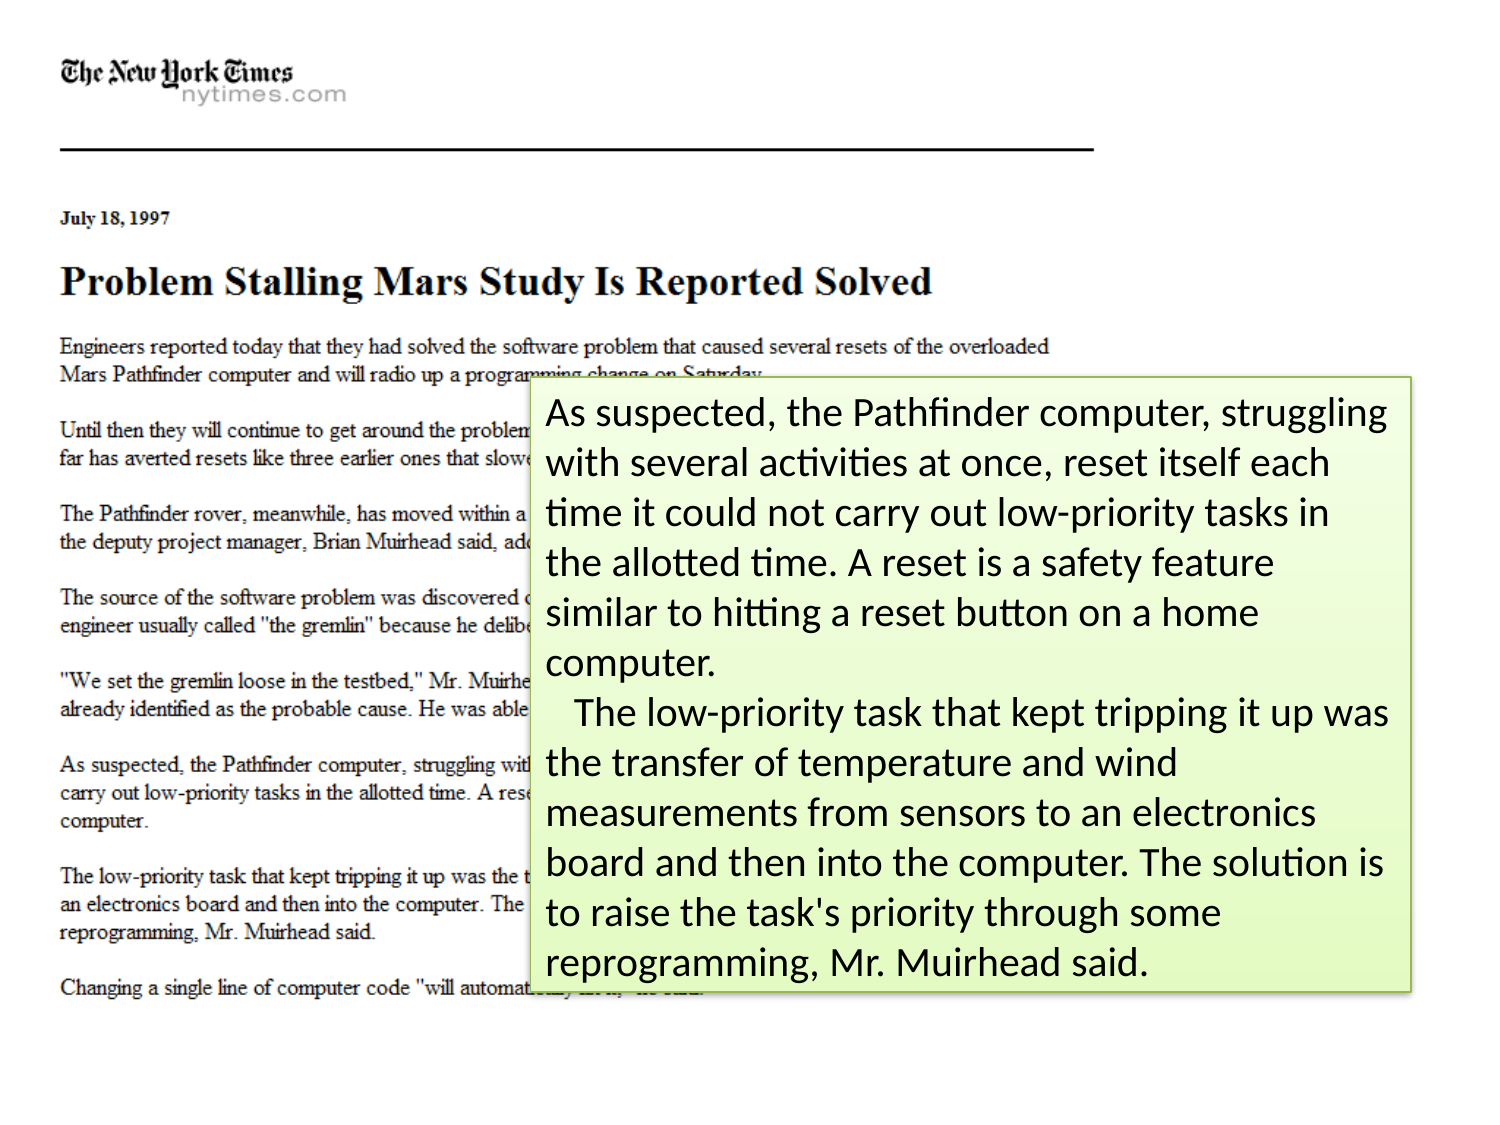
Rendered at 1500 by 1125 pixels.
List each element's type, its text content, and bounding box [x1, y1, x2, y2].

text_box As suspected, the Pathfinder computer, struggling with several activities at once, reset itself each time it could not carry out low-priority tasks in the allotted time. A reset is a safety feature similar to hitting a reset button on a home computer. The low-priority task that kept tripping it up was the transfer of temperature and wind measurements from sensors to an electronics board and then into the computer. The solution is to raise the task's priority through some reprogramming, Mr. Muirhead said. [1104, 376, 1412, 993]
picture [49, 37, 1101, 1017]
